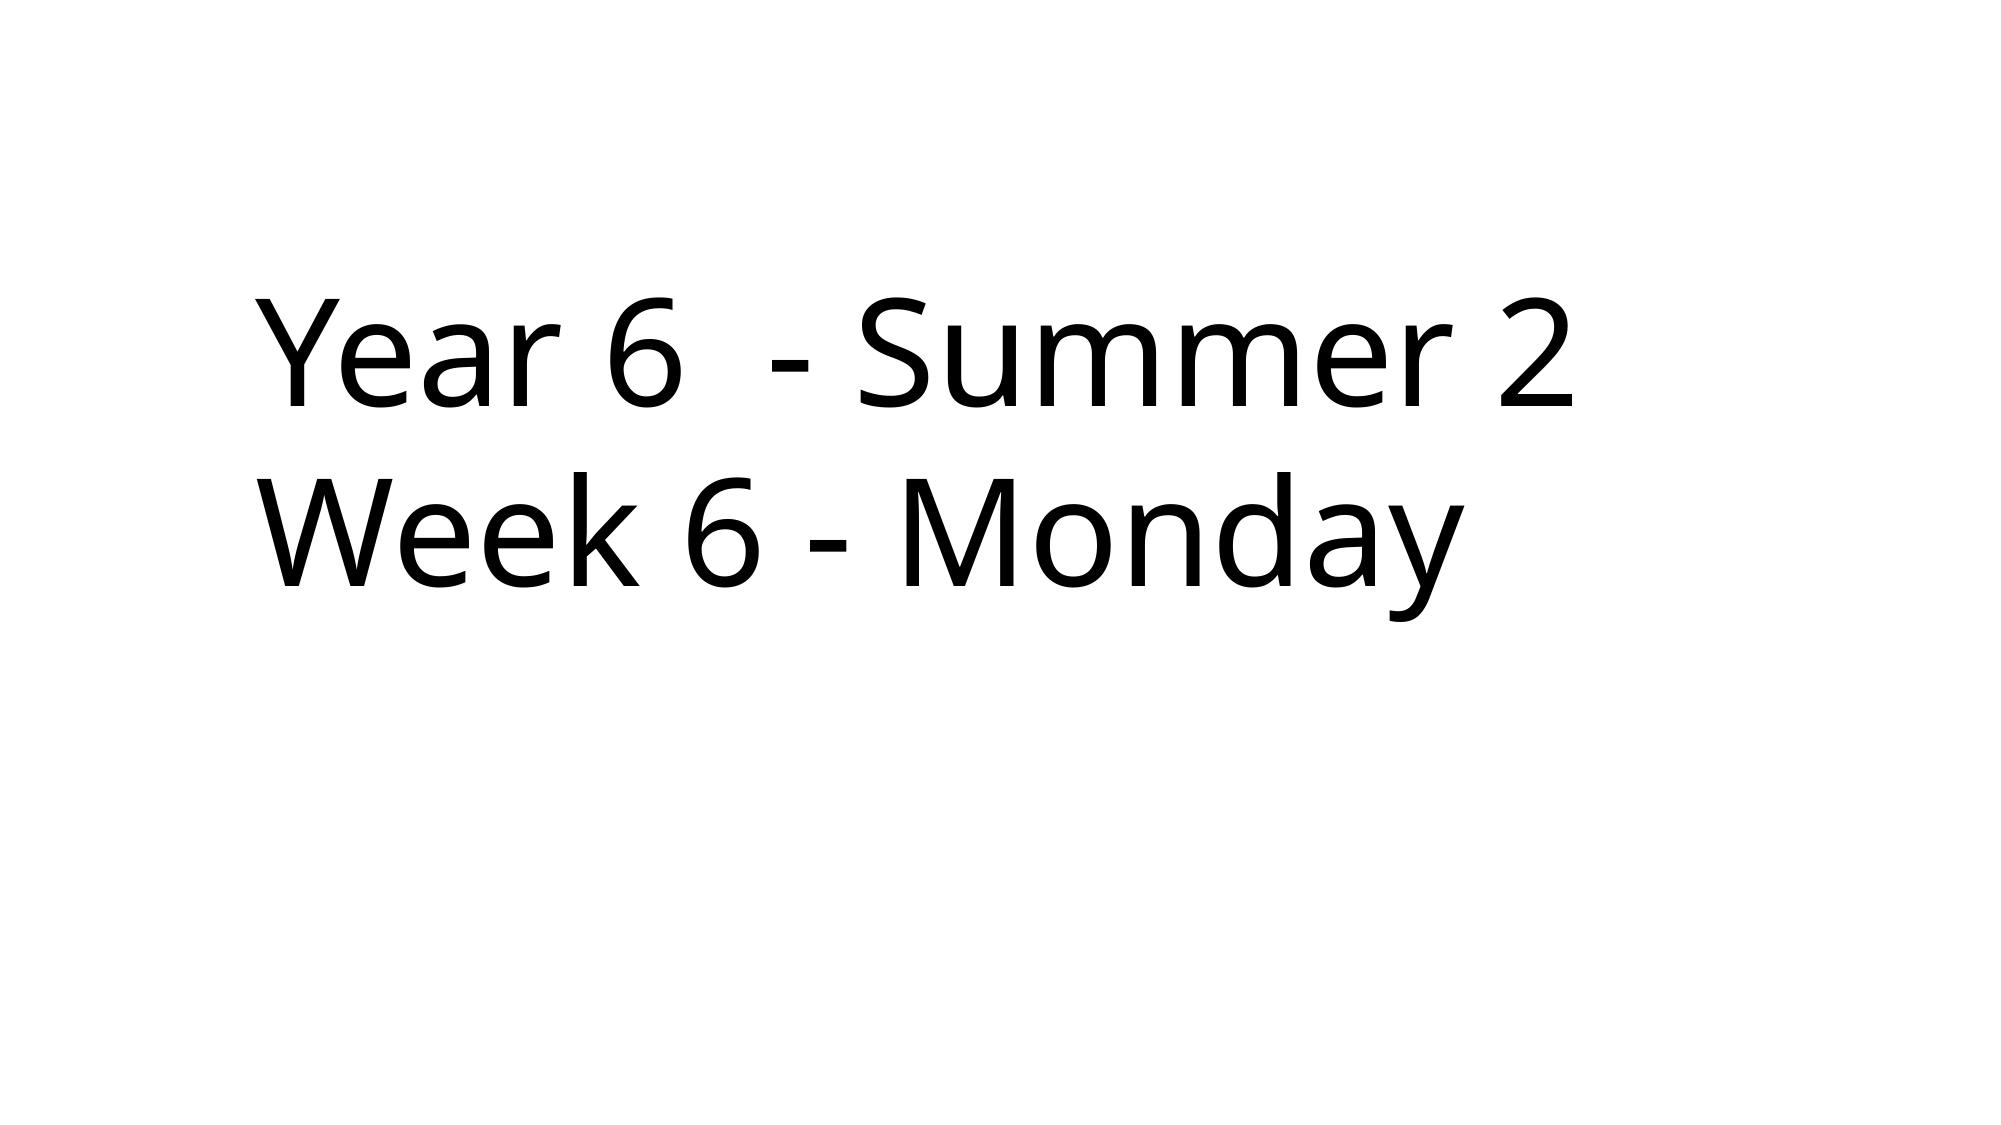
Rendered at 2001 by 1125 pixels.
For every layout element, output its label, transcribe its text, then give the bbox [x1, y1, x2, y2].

text_box Year 6 - Summer 2 Week 6 - Monday [241, 249, 1725, 804]
